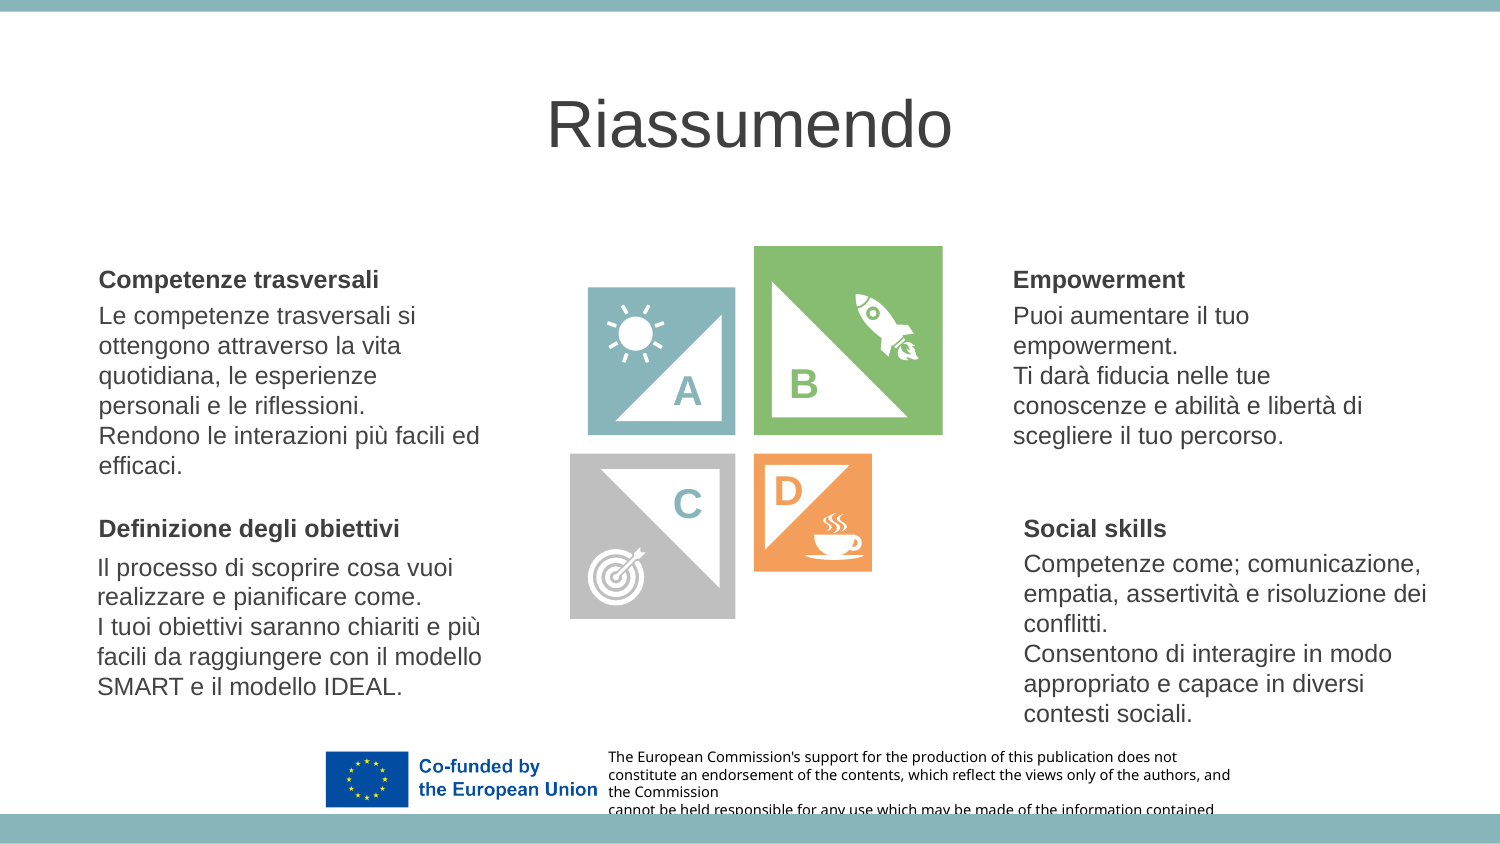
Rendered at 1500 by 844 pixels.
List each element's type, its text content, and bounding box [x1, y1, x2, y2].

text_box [753, 453, 872, 572]
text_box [587, 287, 736, 436]
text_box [1008, 504, 1466, 768]
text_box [81, 504, 501, 741]
list Riassumendo [0, 73, 1500, 168]
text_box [569, 453, 736, 620]
picture [322, 748, 618, 811]
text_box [83, 256, 501, 504]
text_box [997, 256, 1415, 459]
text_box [753, 245, 943, 436]
